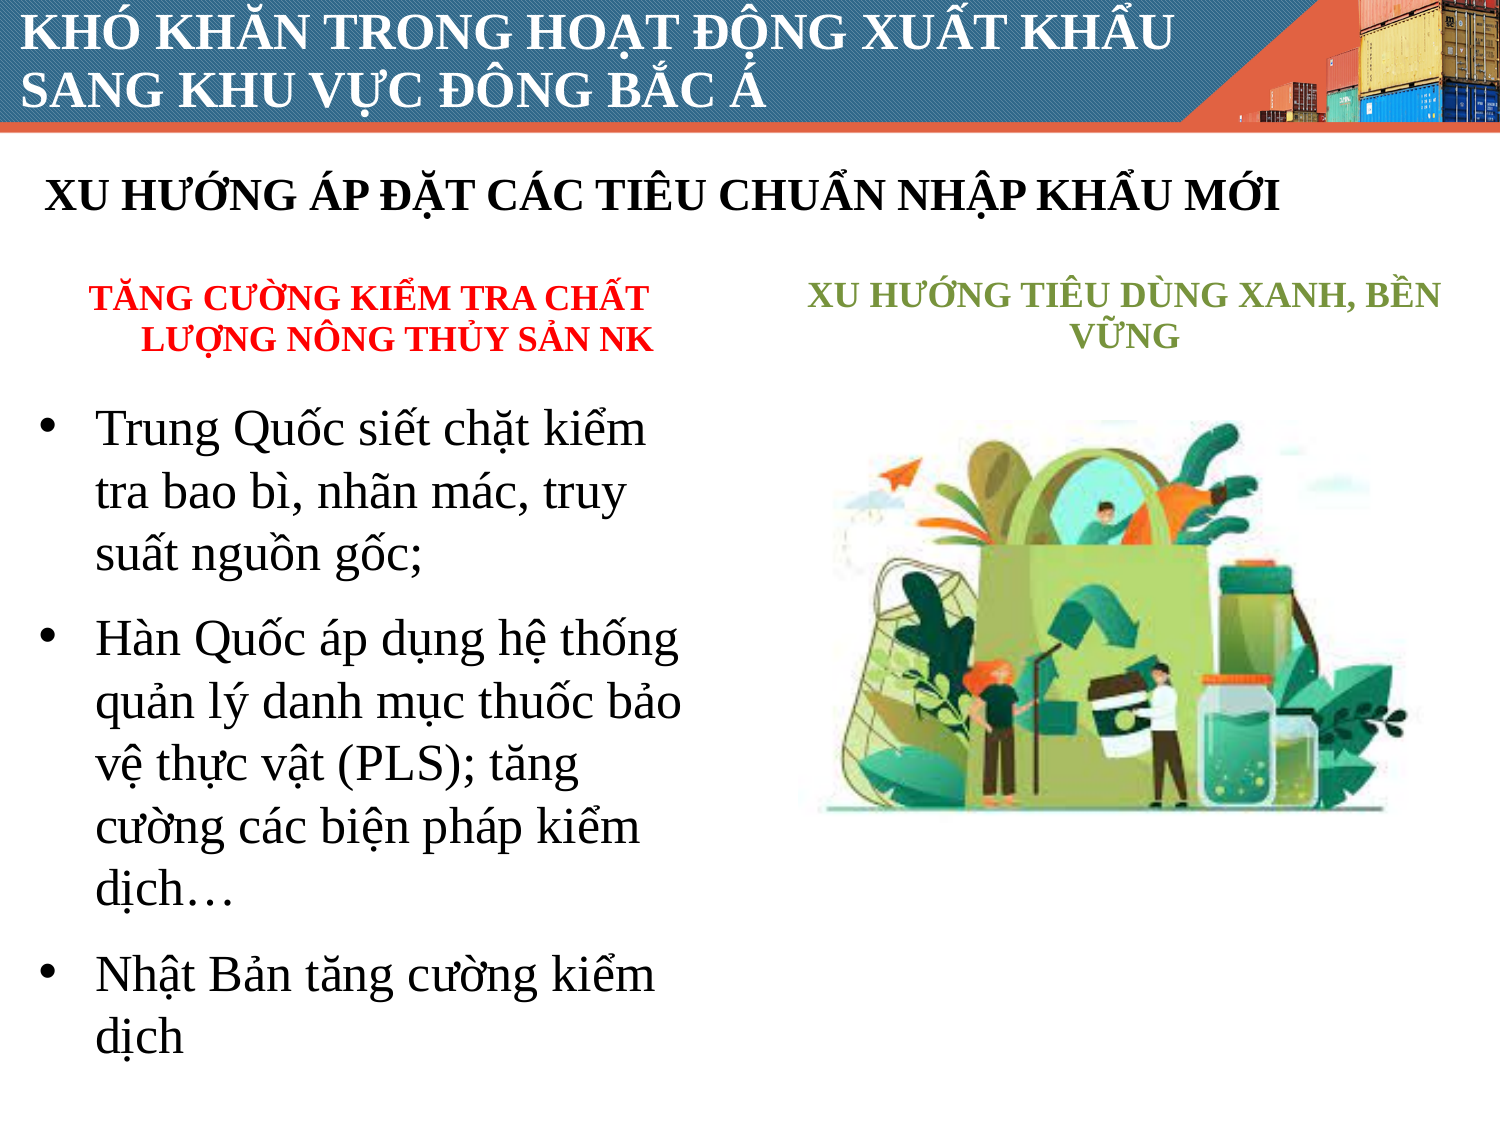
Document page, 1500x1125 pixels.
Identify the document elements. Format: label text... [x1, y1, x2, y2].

title KHÓ KHĂN TRONG HOẠT ĐỘNG XUẤT KHẨU SANG KHU VỰC ĐÔNG BẮC Á [5, 0, 1336, 127]
picture [1336, 0, 1500, 267]
text_box TĂNG CƯỜNG KIỂM TRA CHẤT LƯỢNG NÔNG THỦY SẢN NK [5, 270, 733, 368]
text_box XU HƯỚNG TIÊU DÙNG XANH, BỀN VỮNG [744, 267, 1500, 364]
text_box Trung Quốc siết chặt kiểm tra bao bì, nhãn mác, truy suất nguồn gốc; Hàn Quốc áp dụng hệ thống quản lý danh mục thuốc bảo vệ thực vật (PLS); tăng cường các biện pháp kiểm dịch… Nhật Bản tăng cường kiểm dịch [23, 386, 715, 855]
text_box XU HƯỚNG ÁP ĐẶT CÁC TIÊU CHUẨN NHẬP KHẨU MỚI [29, 101, 1380, 290]
picture [0, 0, 1500, 1125]
